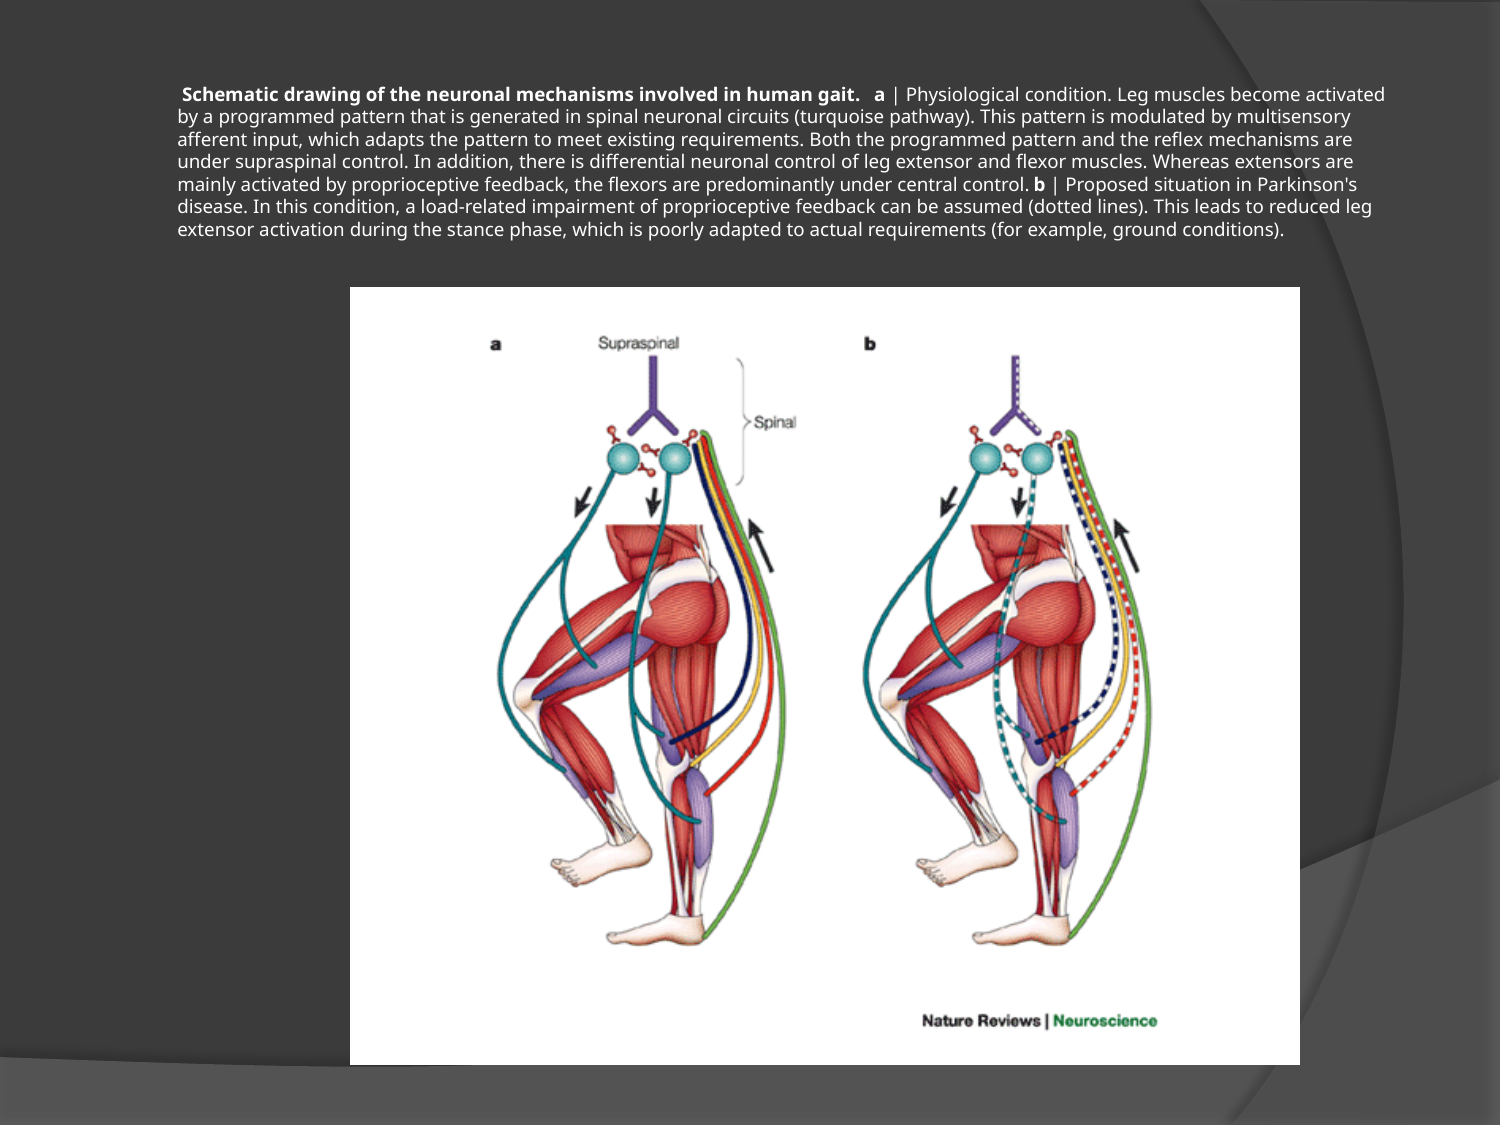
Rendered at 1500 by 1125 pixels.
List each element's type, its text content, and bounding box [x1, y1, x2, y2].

text_box Schematic drawing of the neuronal mechanisms involved in human gait. a | Physiological condition. Leg muscles become activated by a programmed pattern that is generated in spinal neuronal circuits (turquoise pathway). This pattern is modulated by multisensory afferent input, which adapts the pattern to meet existing requirements. Both the programmed pattern and the reflex mechanisms are under supraspinal control. In addition, there is differential neuronal control of leg extensor and flexor muscles. Whereas extensors are mainly activated by proprioceptive feedback, the flexors are predominantly under central control. b | Proposed situation in Parkinson's disease. In this condition, a load-related impairment of proprioceptive feedback can be assumed (dotted lines). This leads to reduced leg extensor activation during the stance phase, which is poorly adapted to actual requirements (for example, ground conditions). [162, 75, 1400, 248]
picture [349, 287, 1301, 1066]
